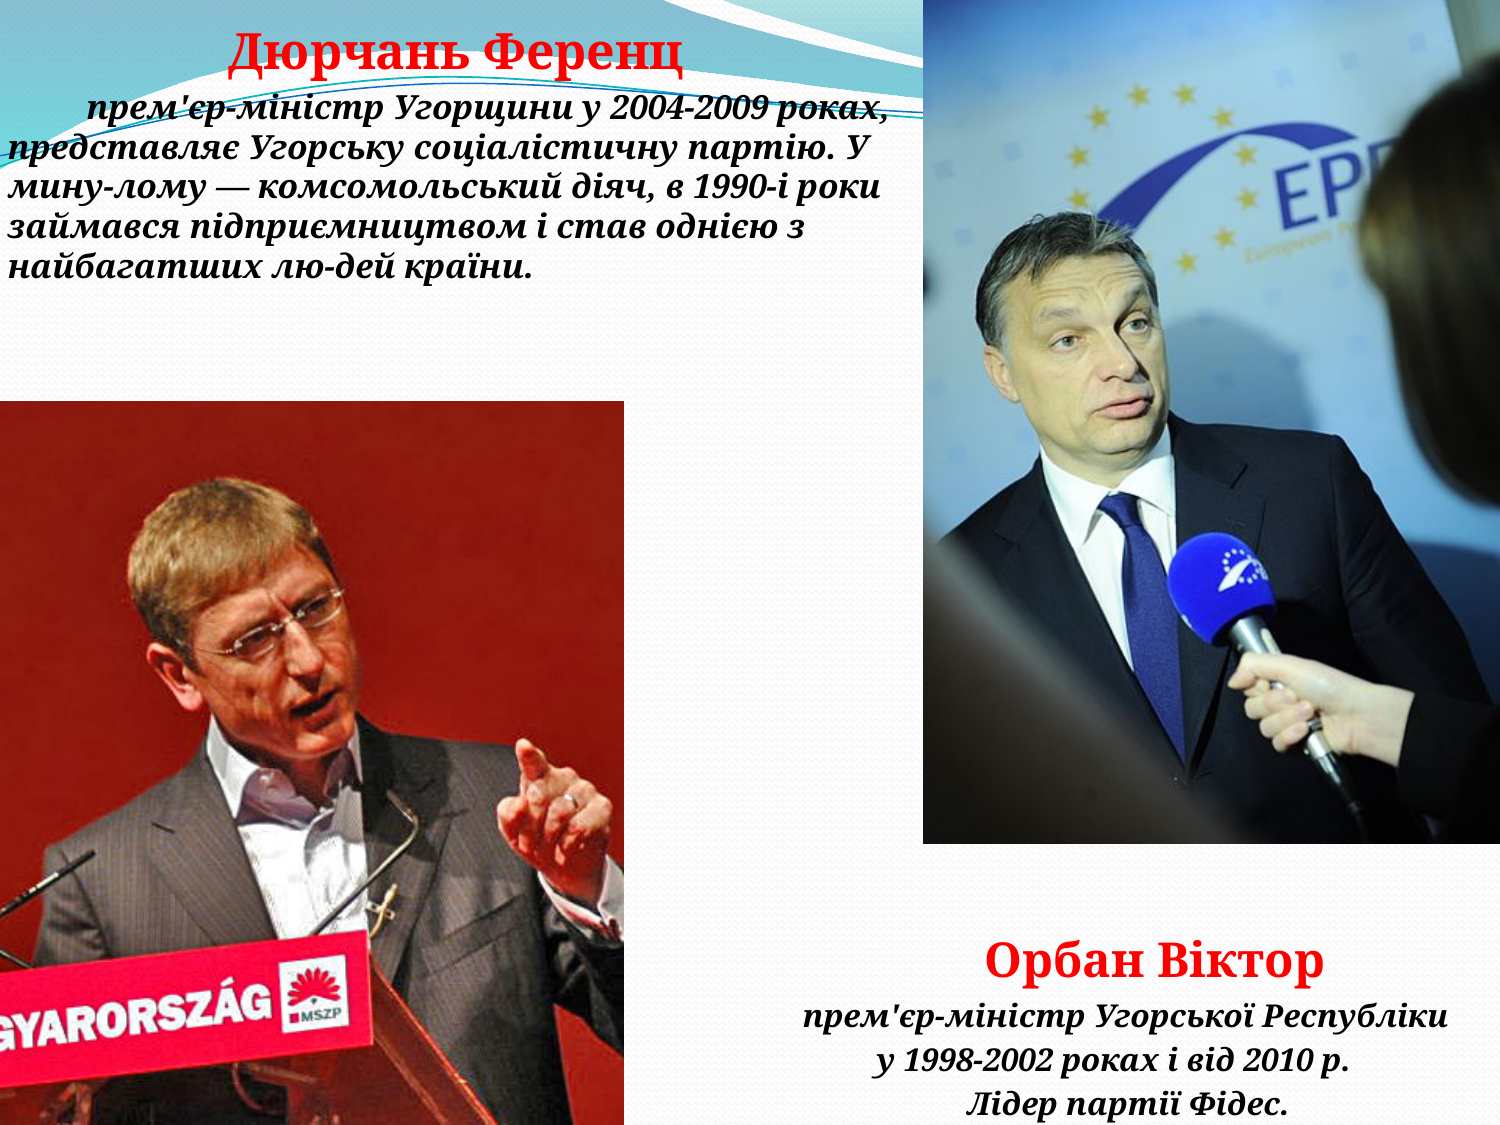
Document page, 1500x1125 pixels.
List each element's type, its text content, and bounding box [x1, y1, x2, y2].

picture [923, 0, 1500, 844]
list Дюрчань Ференц прем'єр-міністр Угорщини у 2004-2009 роках, представляє Угорську соціалістичну партію. У мину-лому — комсомольський діяч, в 1990-і роки займався підприємництвом і став однією з найбагатших лю-дей країни. [0, 46, 914, 258]
list Орбан Віктор прем'єр-міністр Угорської Республіки у 1998-2002 роках і від 2010 р. Лідер партії Фідес. [679, 914, 1477, 1125]
picture [0, 401, 624, 1125]
